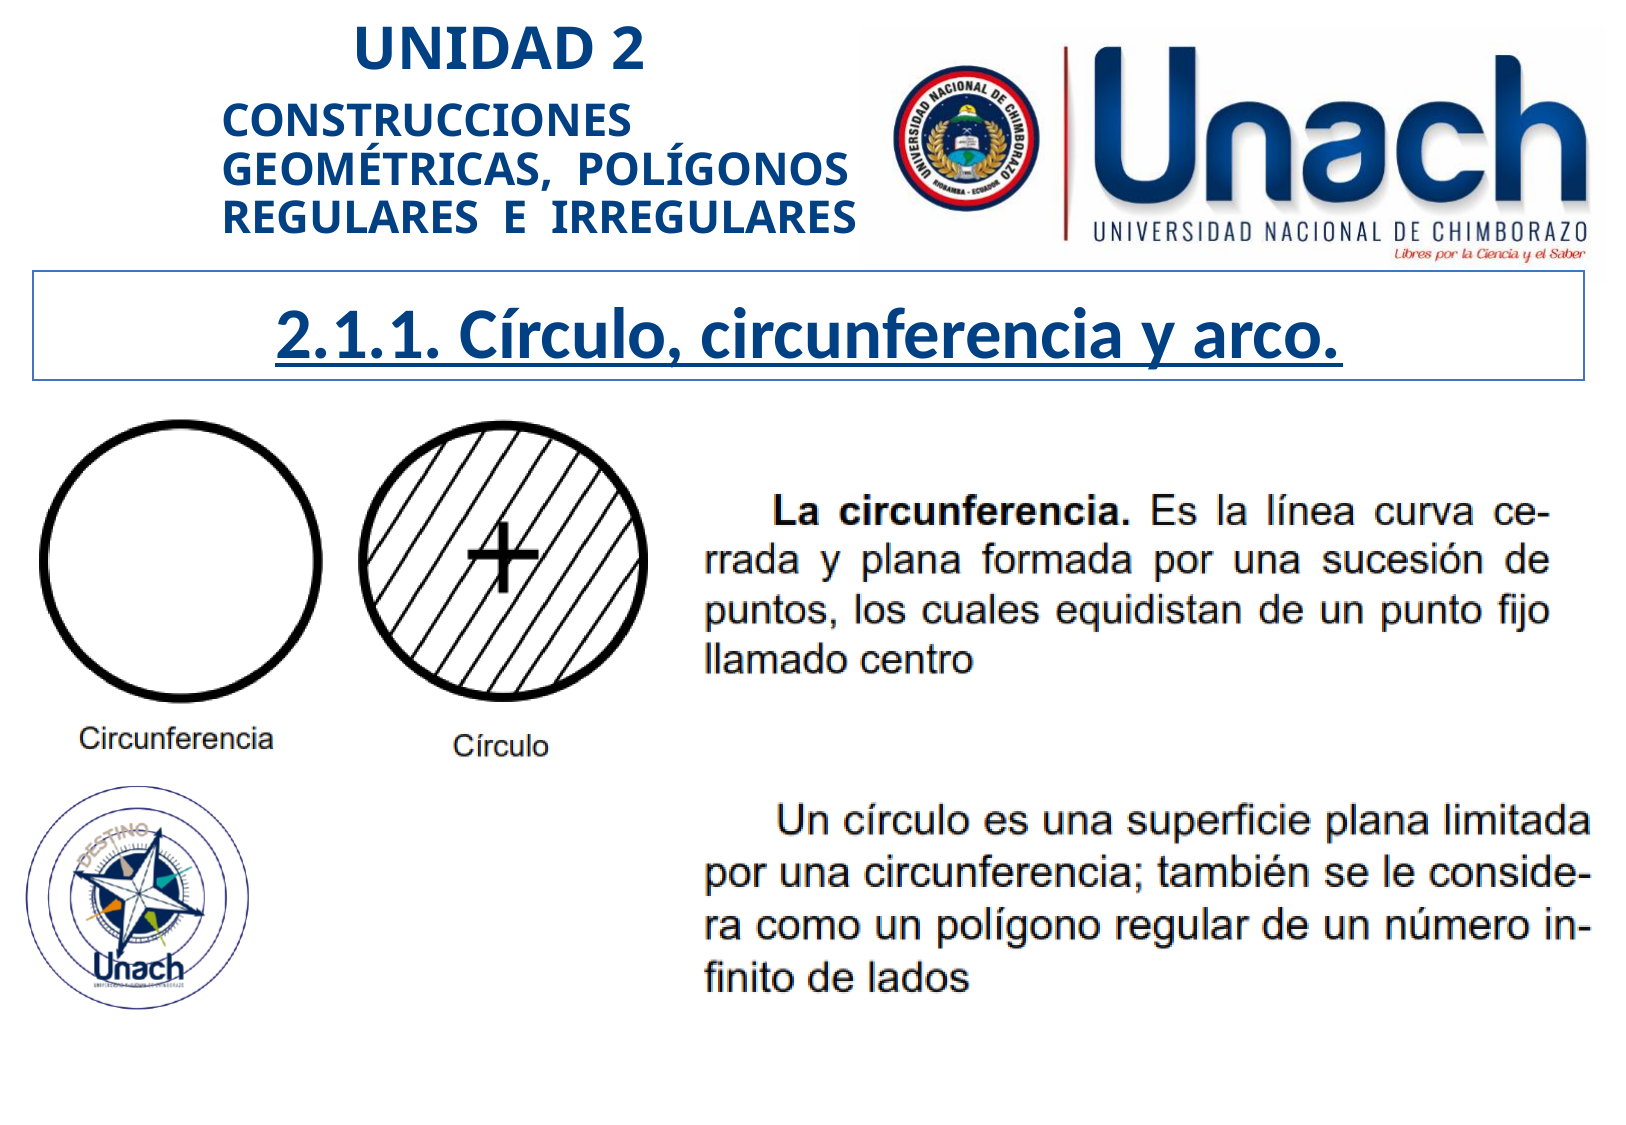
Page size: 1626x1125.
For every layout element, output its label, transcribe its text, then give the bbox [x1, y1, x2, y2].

picture [692, 772, 1607, 1022]
picture [9, 772, 274, 1035]
text_box UNIDAD 2 [337, 10, 841, 87]
text_box 2.1.1. Círculo, circunferencia y arco. [32, 270, 1585, 381]
picture [699, 464, 1574, 706]
picture [860, 27, 1606, 283]
text_box CONSTRUCCIONES GEOMÉTRICAS, POLÍGONOS REGULARES E IRREGULARES [206, 87, 860, 252]
picture [8, 388, 668, 765]
